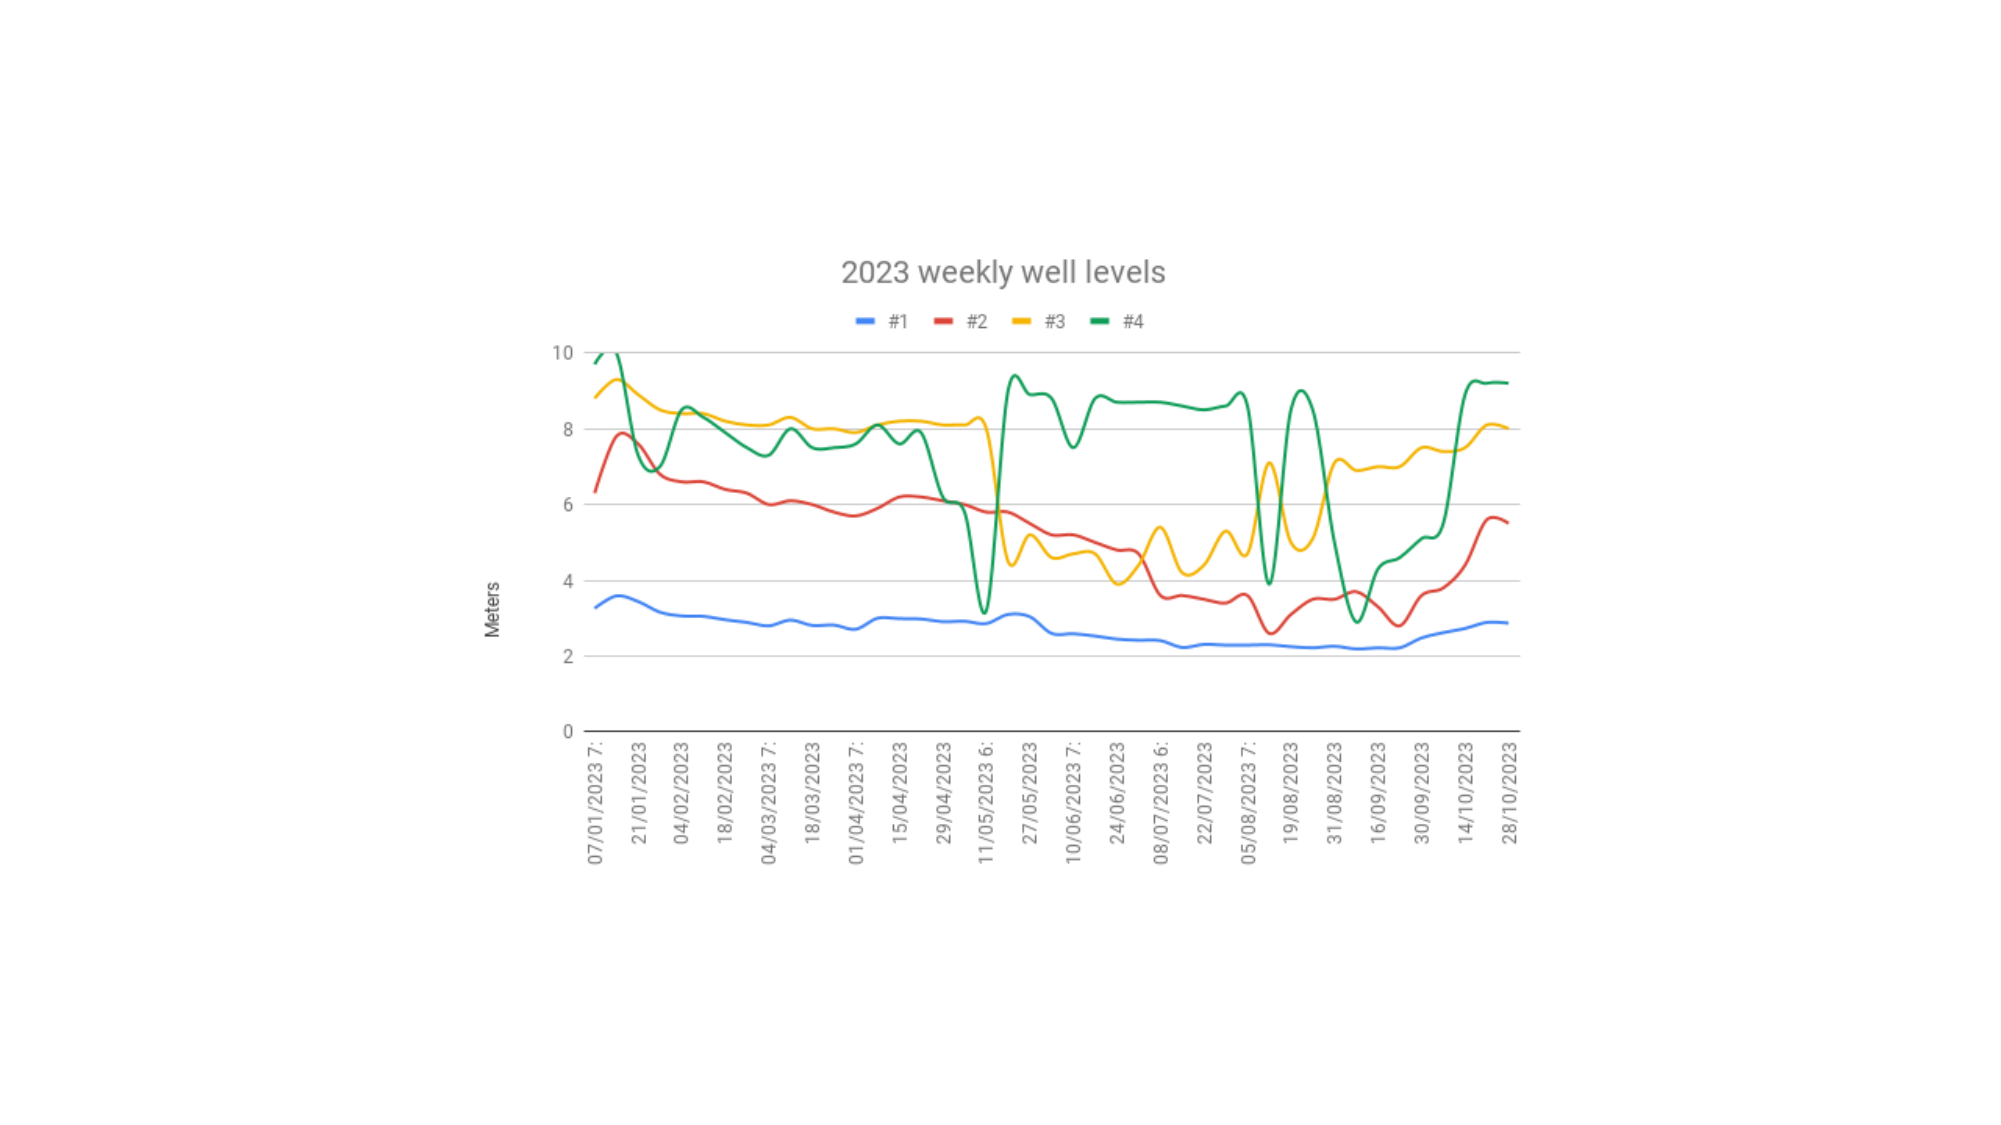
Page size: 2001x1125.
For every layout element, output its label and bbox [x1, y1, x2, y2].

picture [446, 219, 1554, 906]
